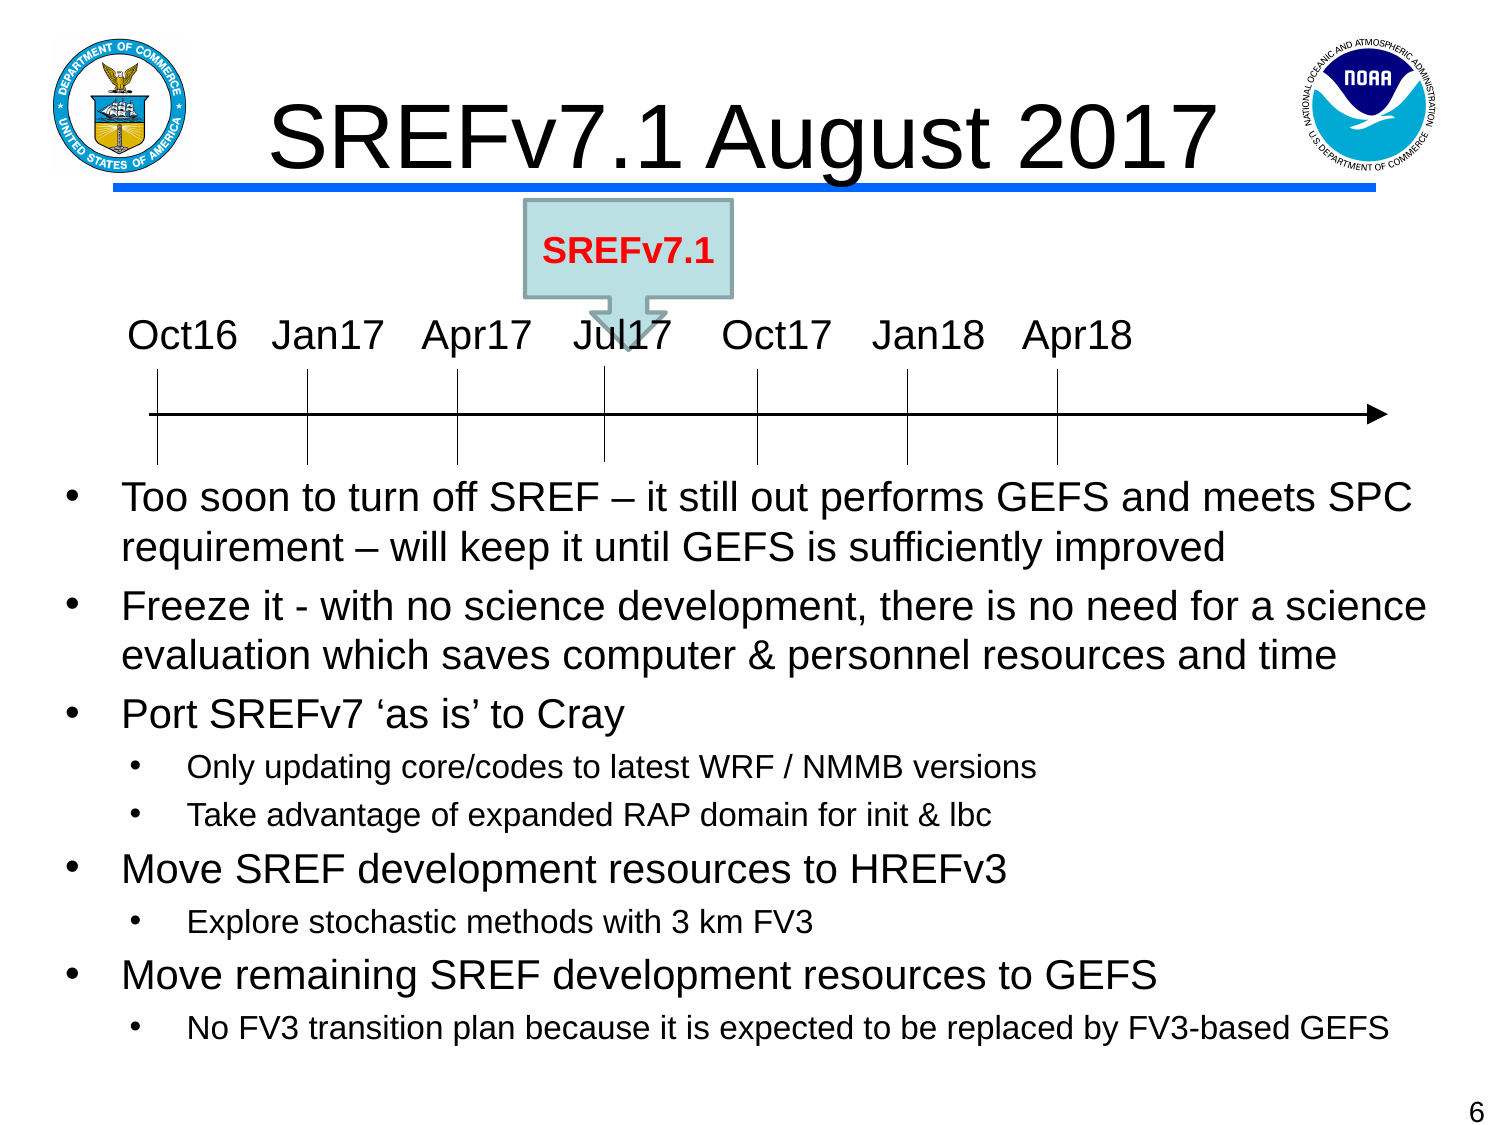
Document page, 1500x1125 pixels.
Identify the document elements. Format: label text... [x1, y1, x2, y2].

list Too soon to turn off SREF – it still out performs GEFS and meets SPC requirement – will keep it until GEFS is sufficiently improved Freeze it - with no science development, there is no need for a science evaluation which saves computer & personnel resources and time Port SREFv7 ‘as is’ to Cray Only updating core/codes to latest WRF / NMMB versions Take advantage of expanded RAP domain for init & lbc Move SREF development resources to HREFv3 Explore stochastic methods with 3 km FV3 Move remaining SREF development resources to GEFS No FV3 transition plan because it is expected to be replaced by FV3-based GEFS [50, 462, 1450, 1096]
text_box SREFv7.1 [525, 199, 732, 298]
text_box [111, 299, 1389, 465]
title SREFv7.1 August 2017 [69, 37, 1420, 226]
picture [50, 37, 69, 175]
slide_number ‹#› [1149, 1085, 1500, 1125]
picture [1420, 37, 1438, 173]
